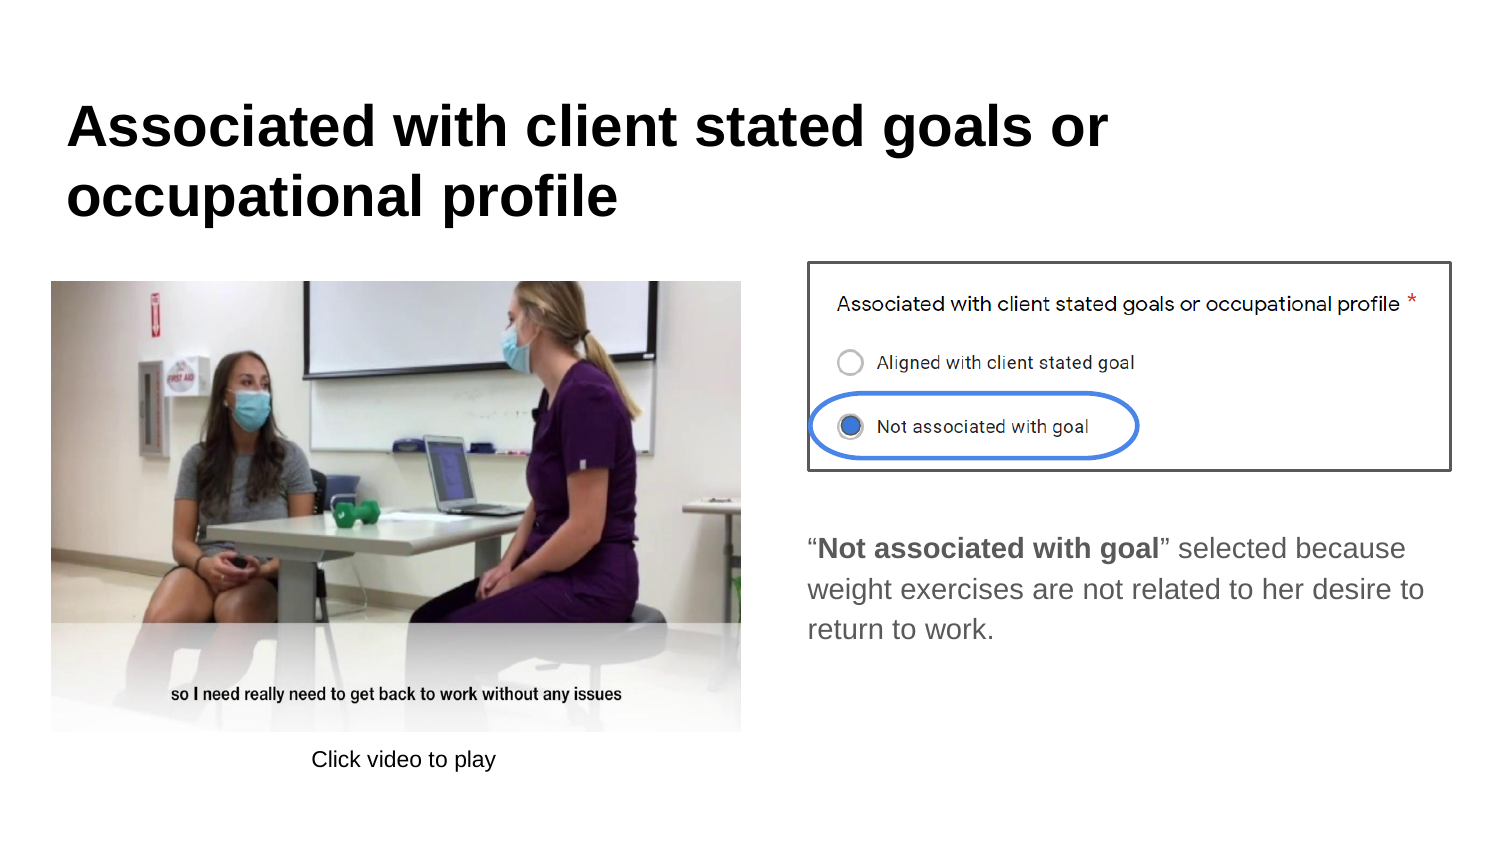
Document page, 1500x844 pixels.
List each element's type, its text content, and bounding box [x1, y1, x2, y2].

picture [50, 281, 741, 732]
text_box Click video to play [296, 741, 519, 787]
picture [810, 263, 1450, 470]
title Associated with client stated goals or occupational profile [51, 72, 1449, 167]
list “Not associated with goal” selected because weight exercises are not related to her desire to return to work. [792, 509, 1449, 750]
